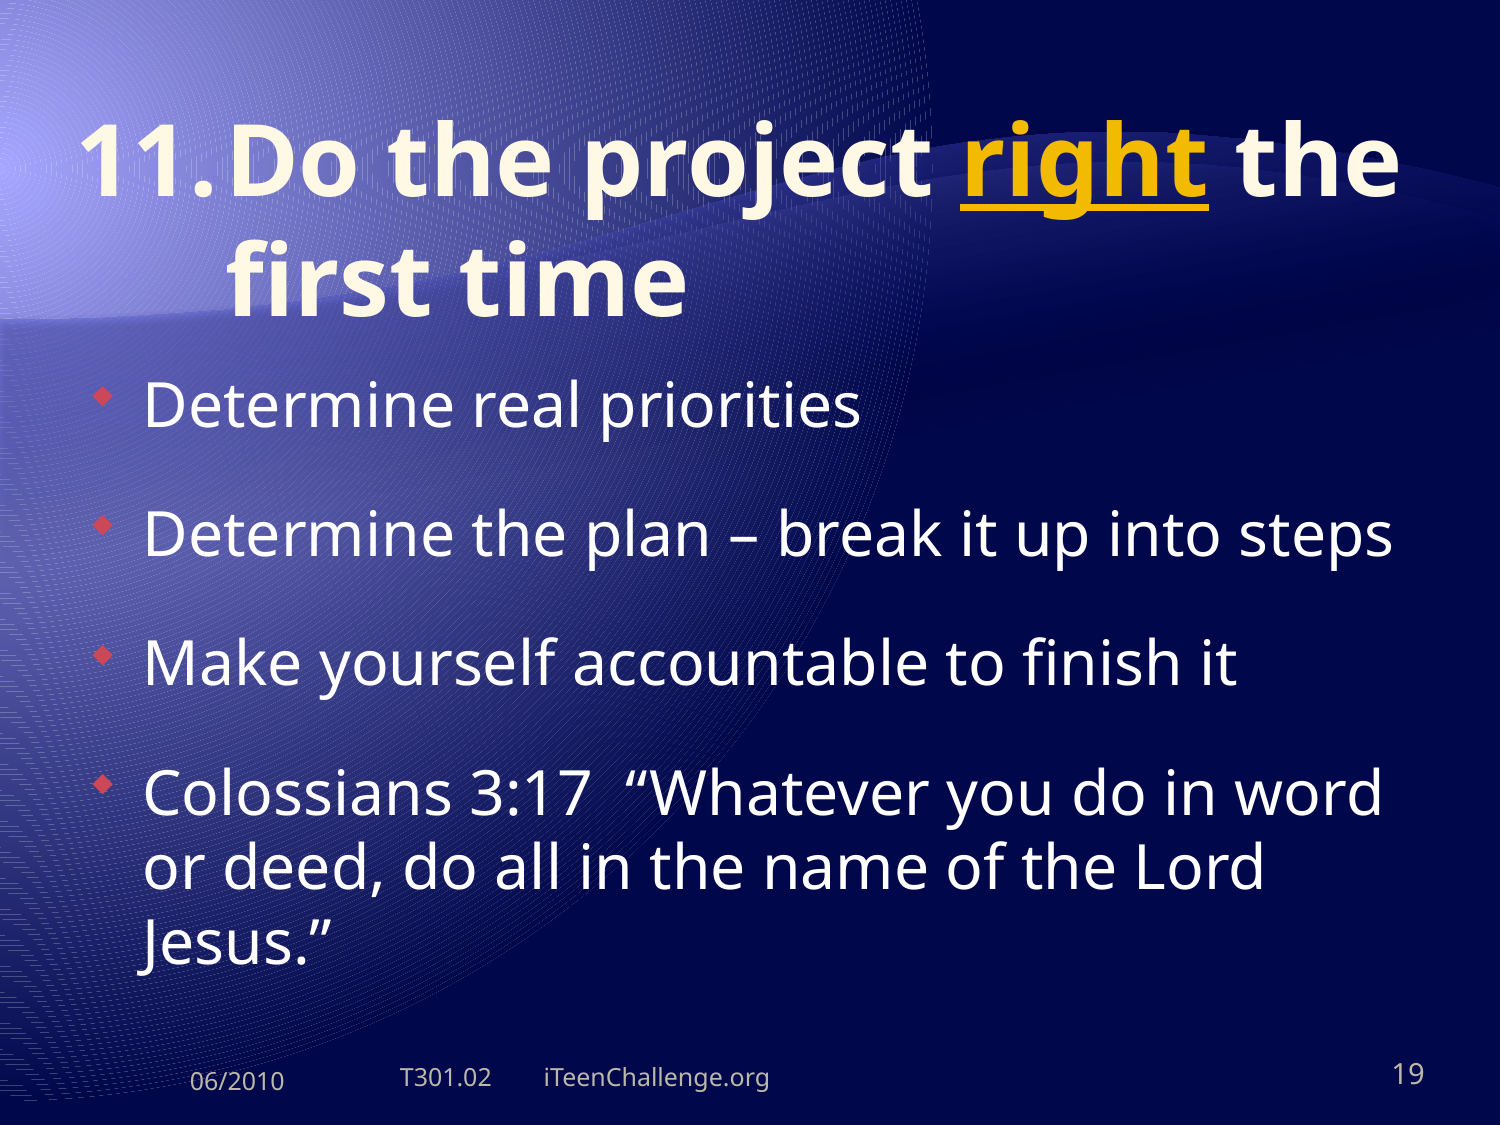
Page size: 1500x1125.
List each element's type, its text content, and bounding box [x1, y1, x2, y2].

list Determine real priorities Determine the plan – break it up into steps Make yourself accountable to finish it Colossians 3:17 “Whatever you do in word or deed, do all in the name of the Lord Jesus.” [75, 357, 1425, 1033]
slide_number 19 [1337, 1042, 1425, 1103]
footer T301.02 iTeenChallenge.org [399, 1042, 875, 1103]
title 11. Do the project right the first time [75, 87, 1425, 338]
slide_number 06/2010 [75, 1042, 399, 1103]
